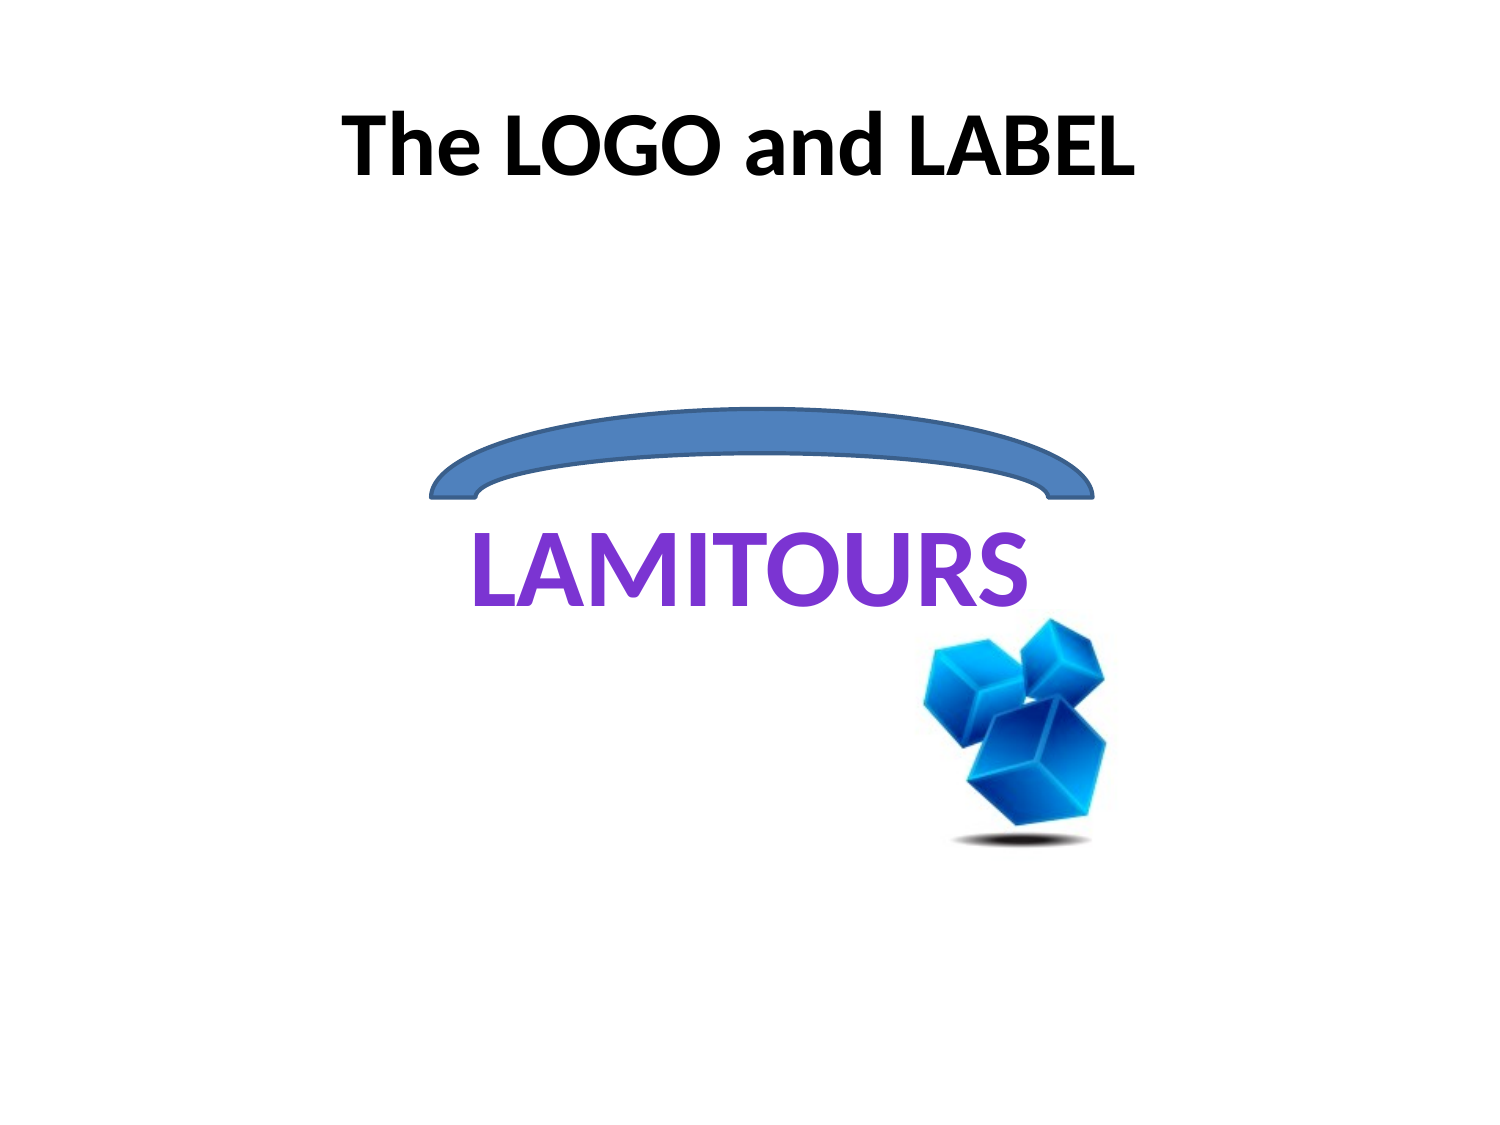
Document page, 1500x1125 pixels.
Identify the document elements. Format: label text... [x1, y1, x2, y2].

text_box [428, 406, 1095, 500]
text_box Lamitours [453, 486, 1046, 637]
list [891, 609, 1155, 868]
title The LOGO and LABEL [75, 45, 1425, 233]
